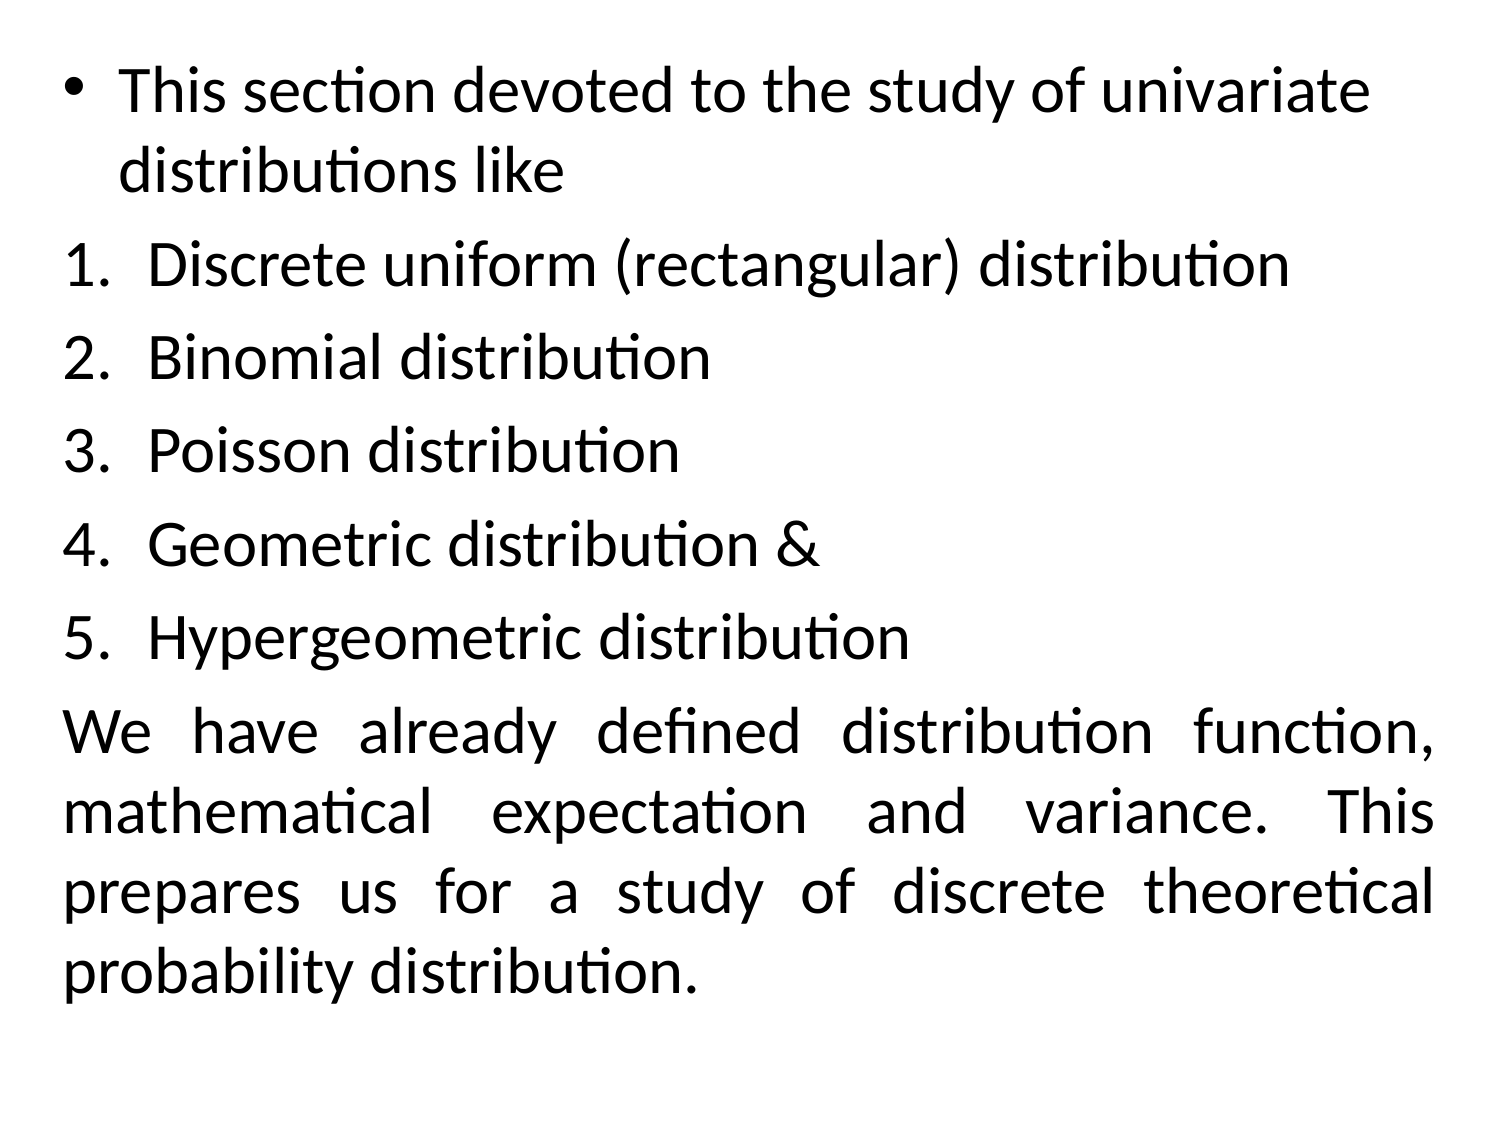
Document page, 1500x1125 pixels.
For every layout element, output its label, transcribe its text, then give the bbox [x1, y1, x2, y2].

list This section devoted to the study of univariate distributions like Discrete uniform (rectangular) distribution Binomial distribution Poisson distribution Geometric distribution & Hypergeometric distribution We have already defined distribution function, mathematical expectation and variance. This prepares us for a study of discrete theoretical probability distribution. [47, 38, 1453, 1070]
